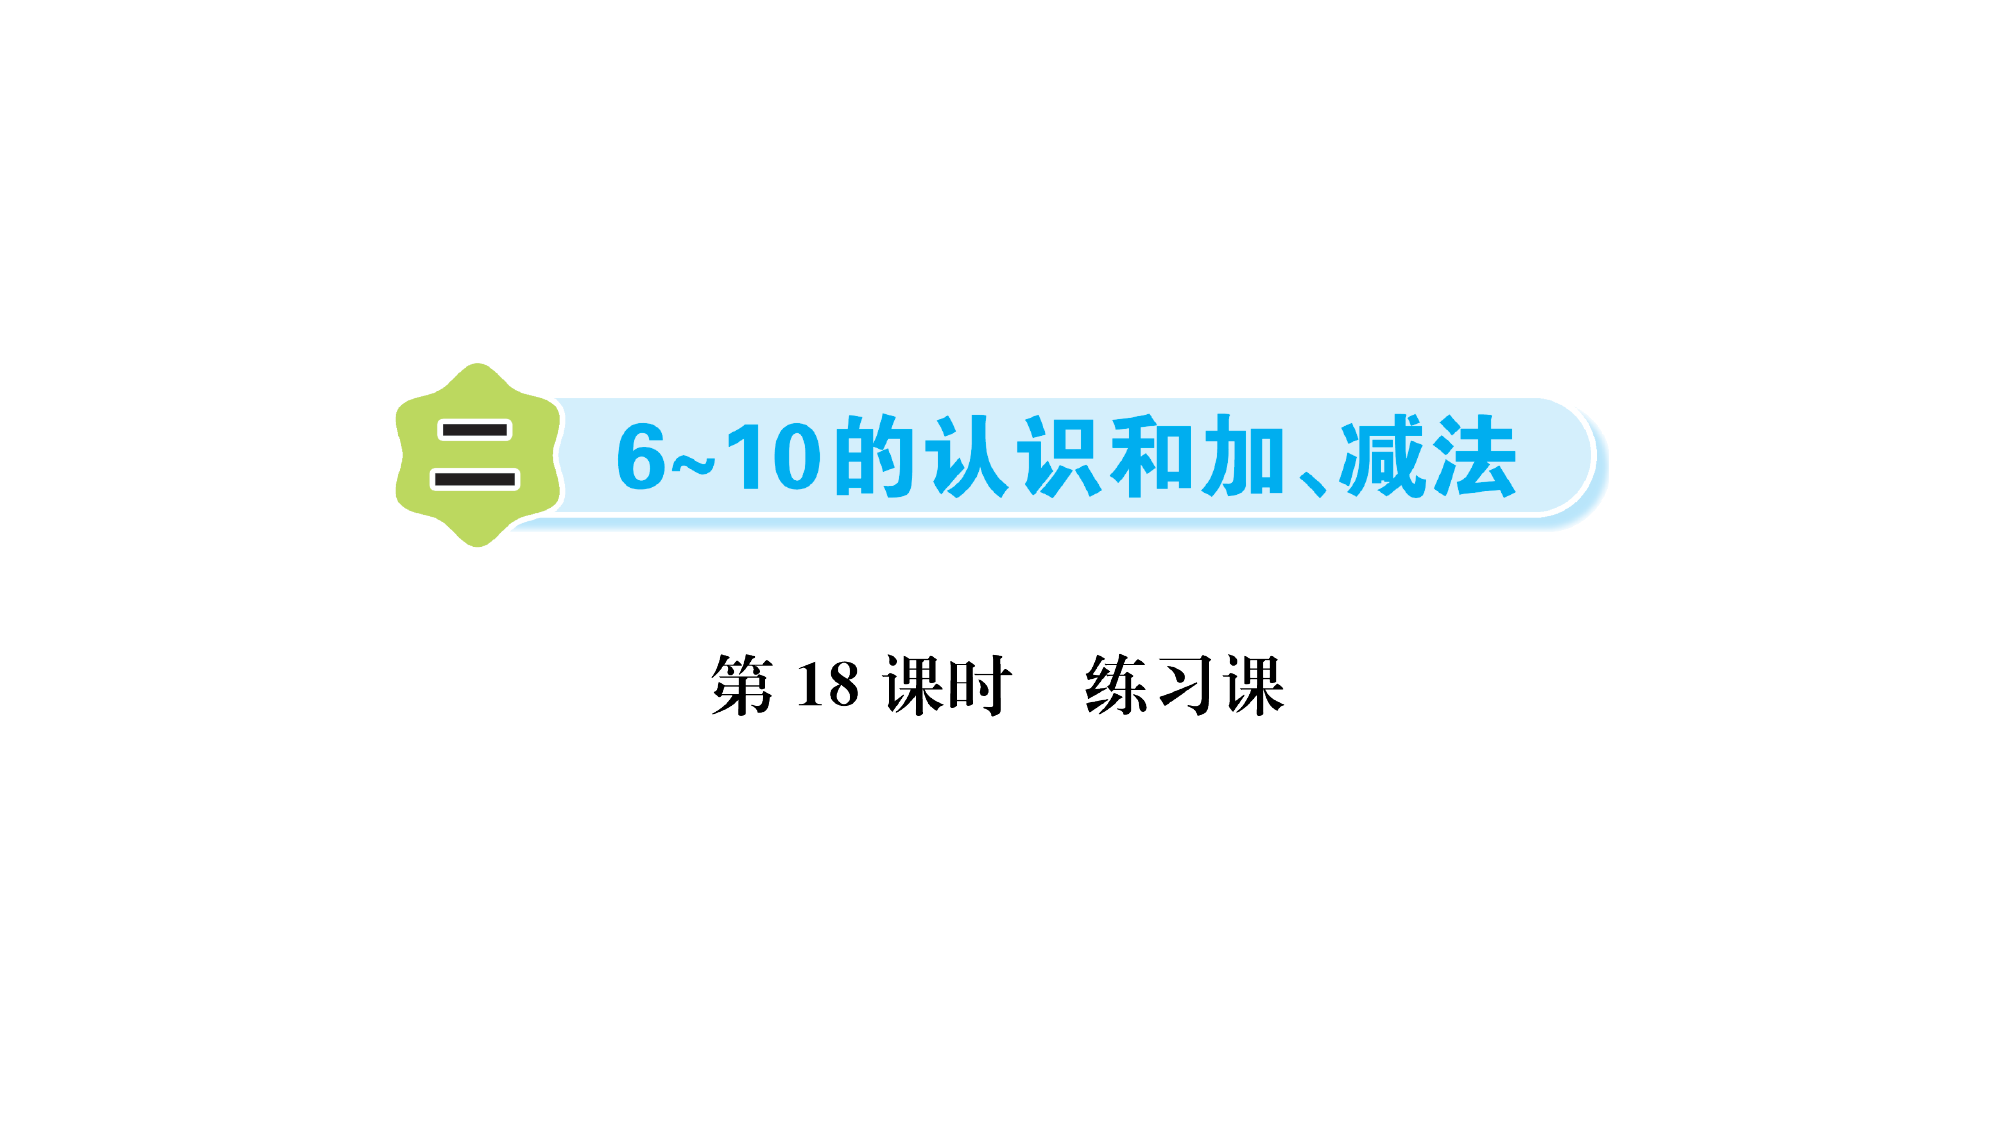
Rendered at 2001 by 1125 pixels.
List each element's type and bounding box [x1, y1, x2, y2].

picture [391, 341, 1609, 567]
picture [707, 645, 1293, 721]
